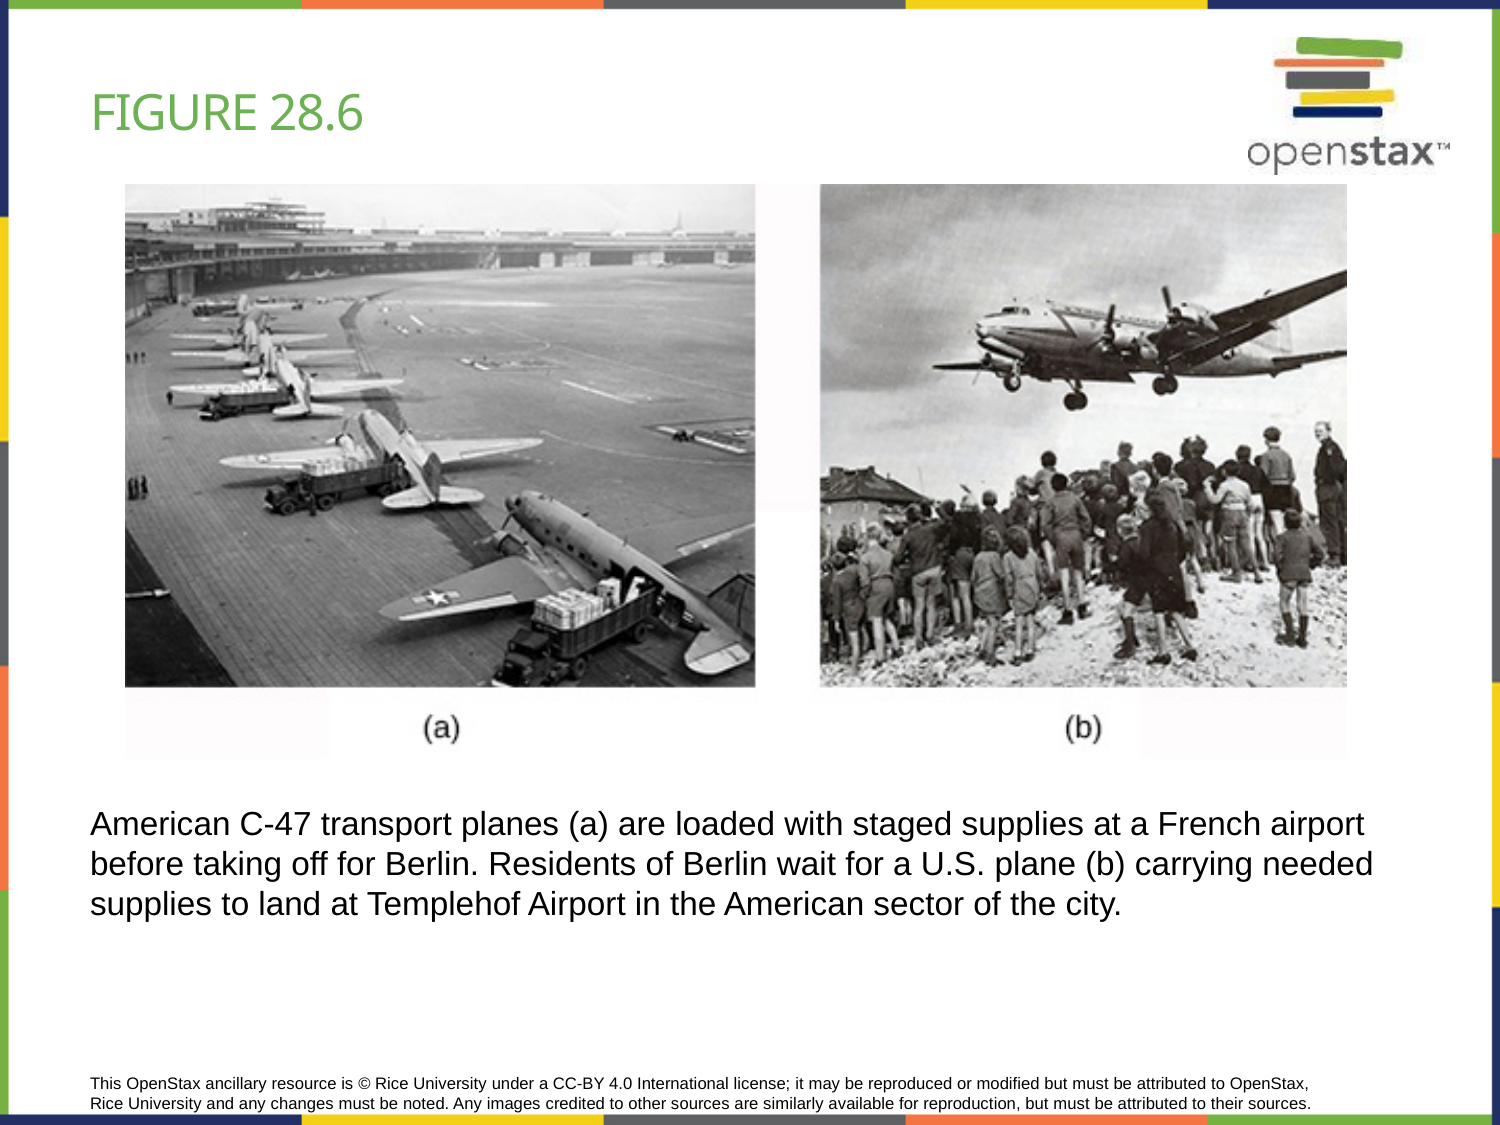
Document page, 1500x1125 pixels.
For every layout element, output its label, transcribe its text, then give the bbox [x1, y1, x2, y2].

title Figure 28.6 [75, 39, 1246, 148]
picture [0, 0, 1500, 1125]
list American C-47 transport planes (a) are loaded with staged supplies at a French airport before taking off for Berlin. Residents of Berlin wait for a U.S. plane (b) carrying needed supplies to land at Templehof Airport in the American sector of the city. [75, 794, 1398, 986]
footer This OpenStax ancillary resource is © Rice University under a CC-BY 4.0 International license; it may be reproduced or modified but must be attributed to OpenStax, Rice University and any changes must be noted. Any images credited to other sources are similarly available for reproduction, but must be attributed to their sources. [75, 1065, 1346, 1112]
